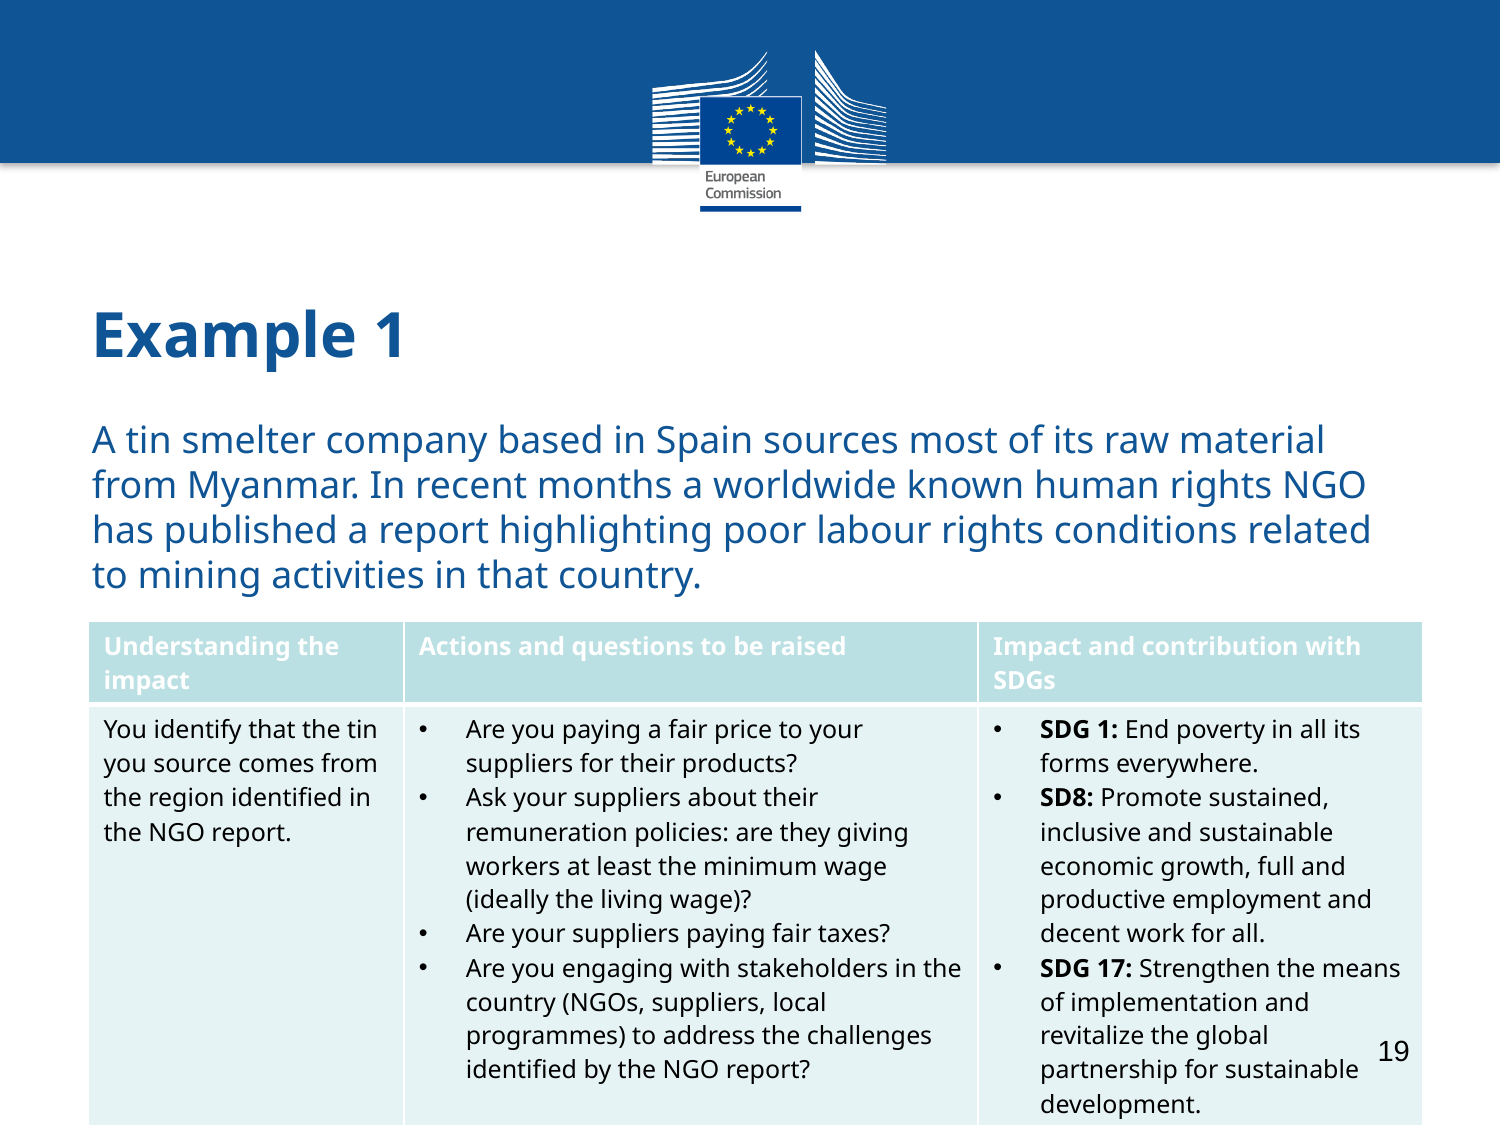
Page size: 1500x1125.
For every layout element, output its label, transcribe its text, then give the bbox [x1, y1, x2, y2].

table_cell You identify that the tin you source comes from the region identified in the NGO report. [89, 707, 403, 1125]
title Example 1 [76, 255, 1428, 408]
table_cell Are you paying a fair price to your suppliers for their products? Ask your suppliers about their remuneration policies: are they giving workers at least the minimum wage (ideally the living wage)? Are your suppliers paying fair taxes? Are you engaging with stakeholders in the country (NGOs, suppliers, local programmes) to address the challenges identified by the NGO report? [405, 707, 977, 1125]
list A tin smelter company based in Spain sources most of its raw material from Myanmar. In recent months a worldwide known human rights NGO has published a report highlighting poor labour rights conditions related to mining activities in that country. [76, 408, 1428, 1006]
table_header Understanding the impact [89, 622, 403, 702]
table_header Actions and questions to be raised [405, 622, 977, 702]
slide_number 19 [1074, 1024, 1426, 1103]
table_header Impact and contribution with SDGs [979, 622, 1422, 702]
table_cell SDG 1: End poverty in all its forms everywhere. SD8: Promote sustained, inclusive and sustainable economic growth, full and productive employment and decent work for all. SDG 17: Strengthen the means of implementation and revitalize the global partnership for sustainable development. [979, 707, 1422, 1125]
